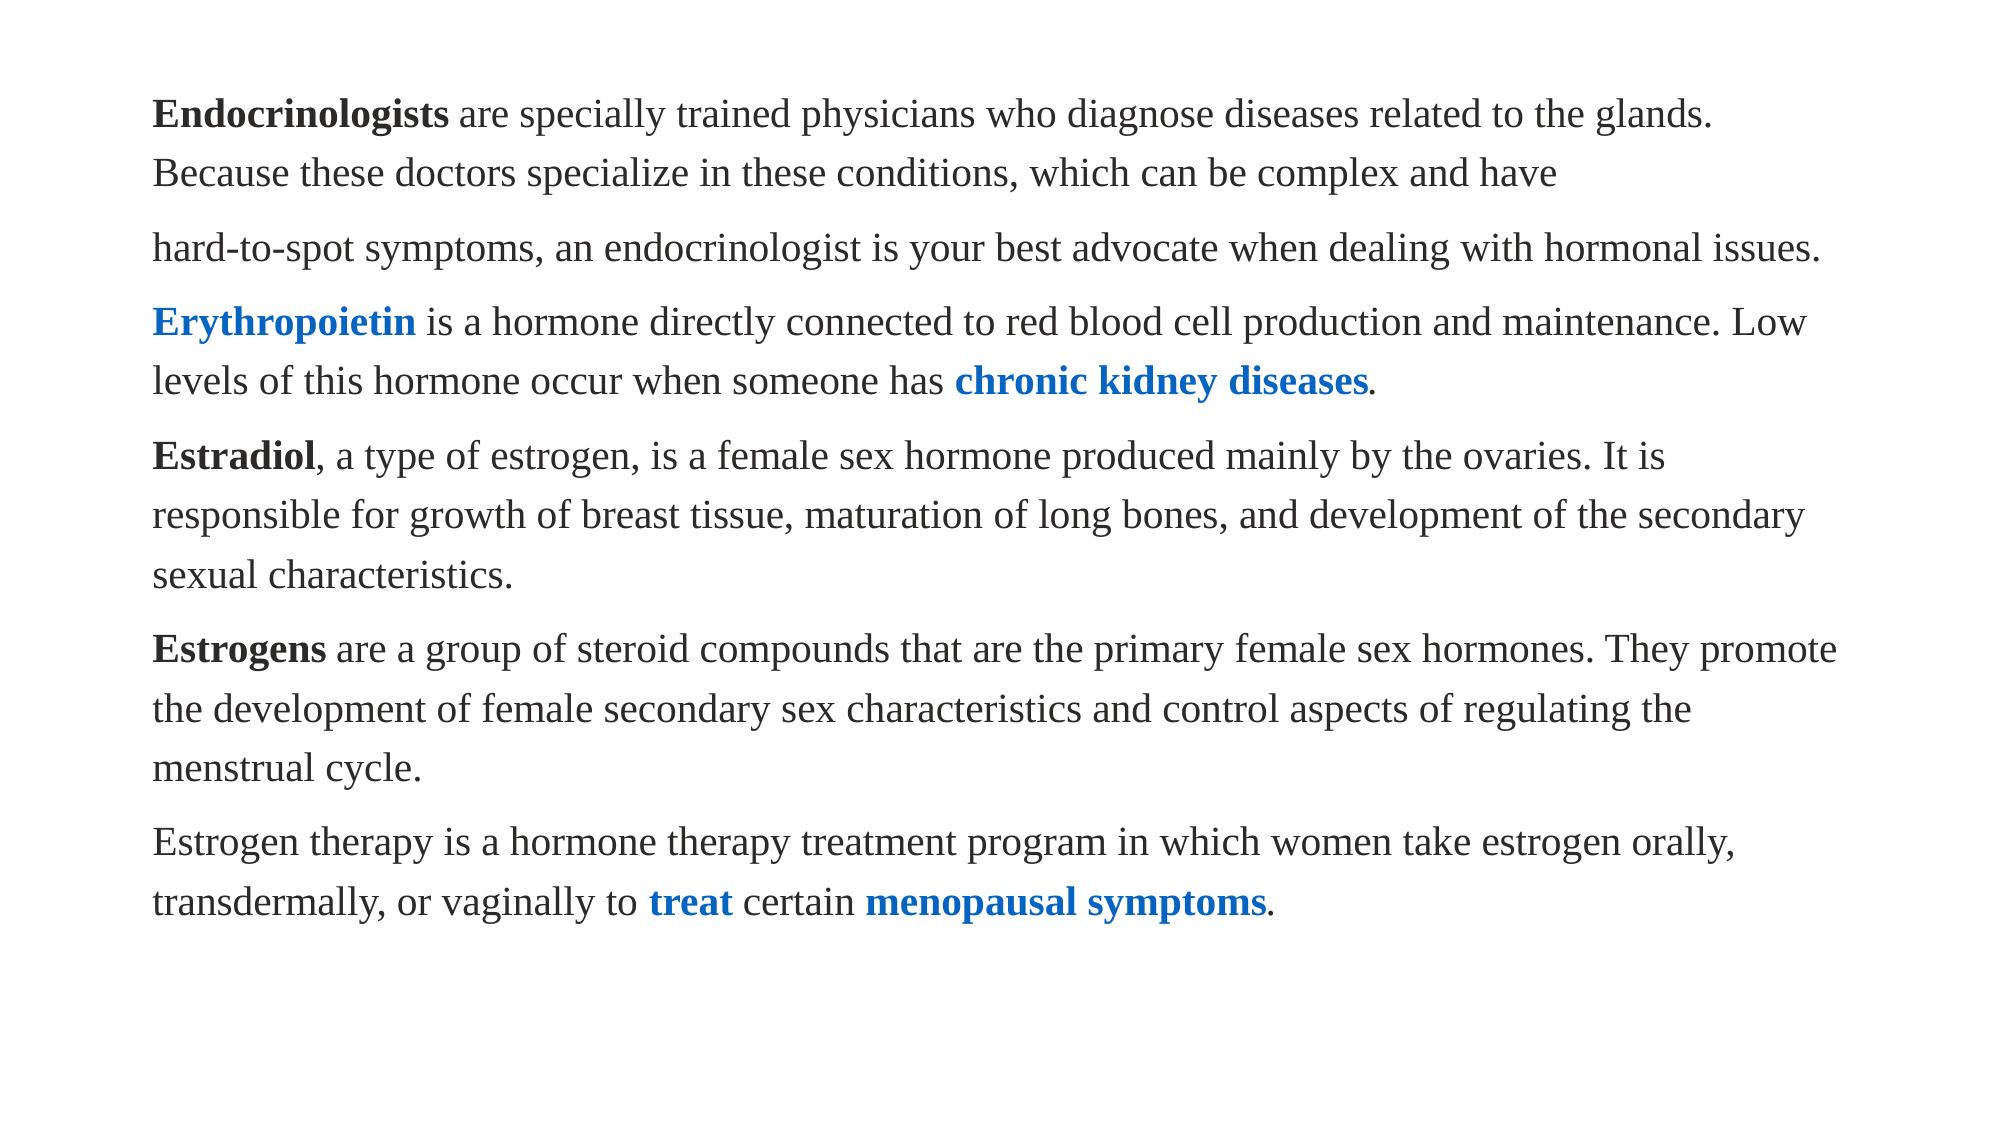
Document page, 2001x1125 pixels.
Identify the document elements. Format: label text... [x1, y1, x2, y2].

list Endocrinologists are specially trained physicians who diagnose diseases related to the glands. Because these doctors specialize in these conditions, which can be complex and have hard-to-spot symptoms, an endocrinologist is your best advocate when dealing with hormonal issues. Erythropoietin is a hormone directly connected to red blood cell production and maintenance. Low levels of this hormone occur when someone has chronic kidney diseases. Estradiol, a type of estrogen, is a female sex hormone produced mainly by the ovaries. It is responsible for growth of breast tissue, maturation of long bones, and development of the secondary sexual characteristics. Estrogens are a group of steroid compounds that are the primary female sex hormones. They promote the development of female secondary sex characteristics and control aspects of regulating the menstrual cycle. Estrogen therapy is a hormone therapy treatment program in which women take estrogen orally, transdermally, or vaginally to treat certain menopausal symptoms. [137, 68, 1863, 954]
